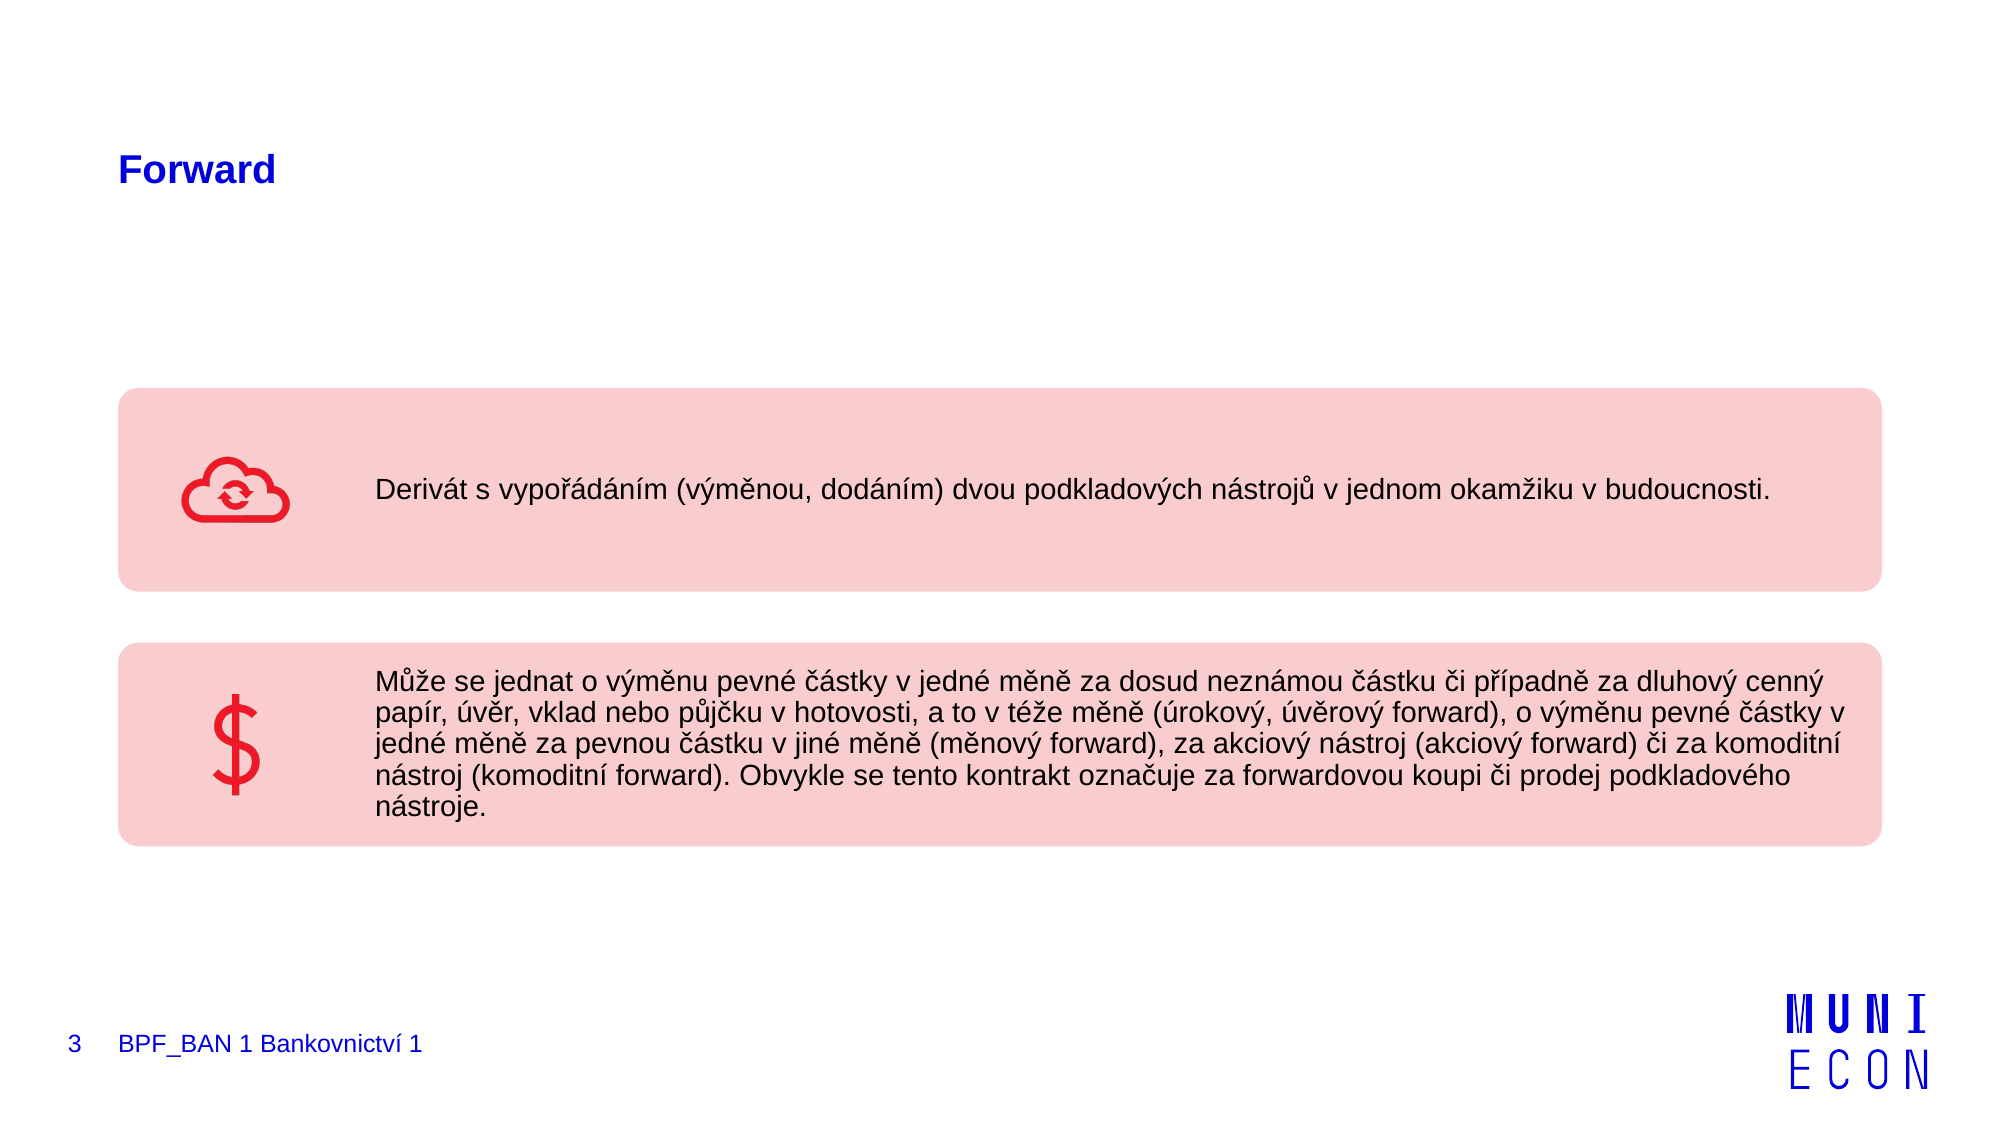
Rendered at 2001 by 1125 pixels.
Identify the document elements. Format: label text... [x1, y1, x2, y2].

slide_number 3 [67, 1021, 110, 1063]
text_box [117, 277, 1883, 957]
title Forward [118, 118, 1883, 193]
footer BPF_BAN 1 Bankovnictví 1 [118, 1021, 1418, 1063]
